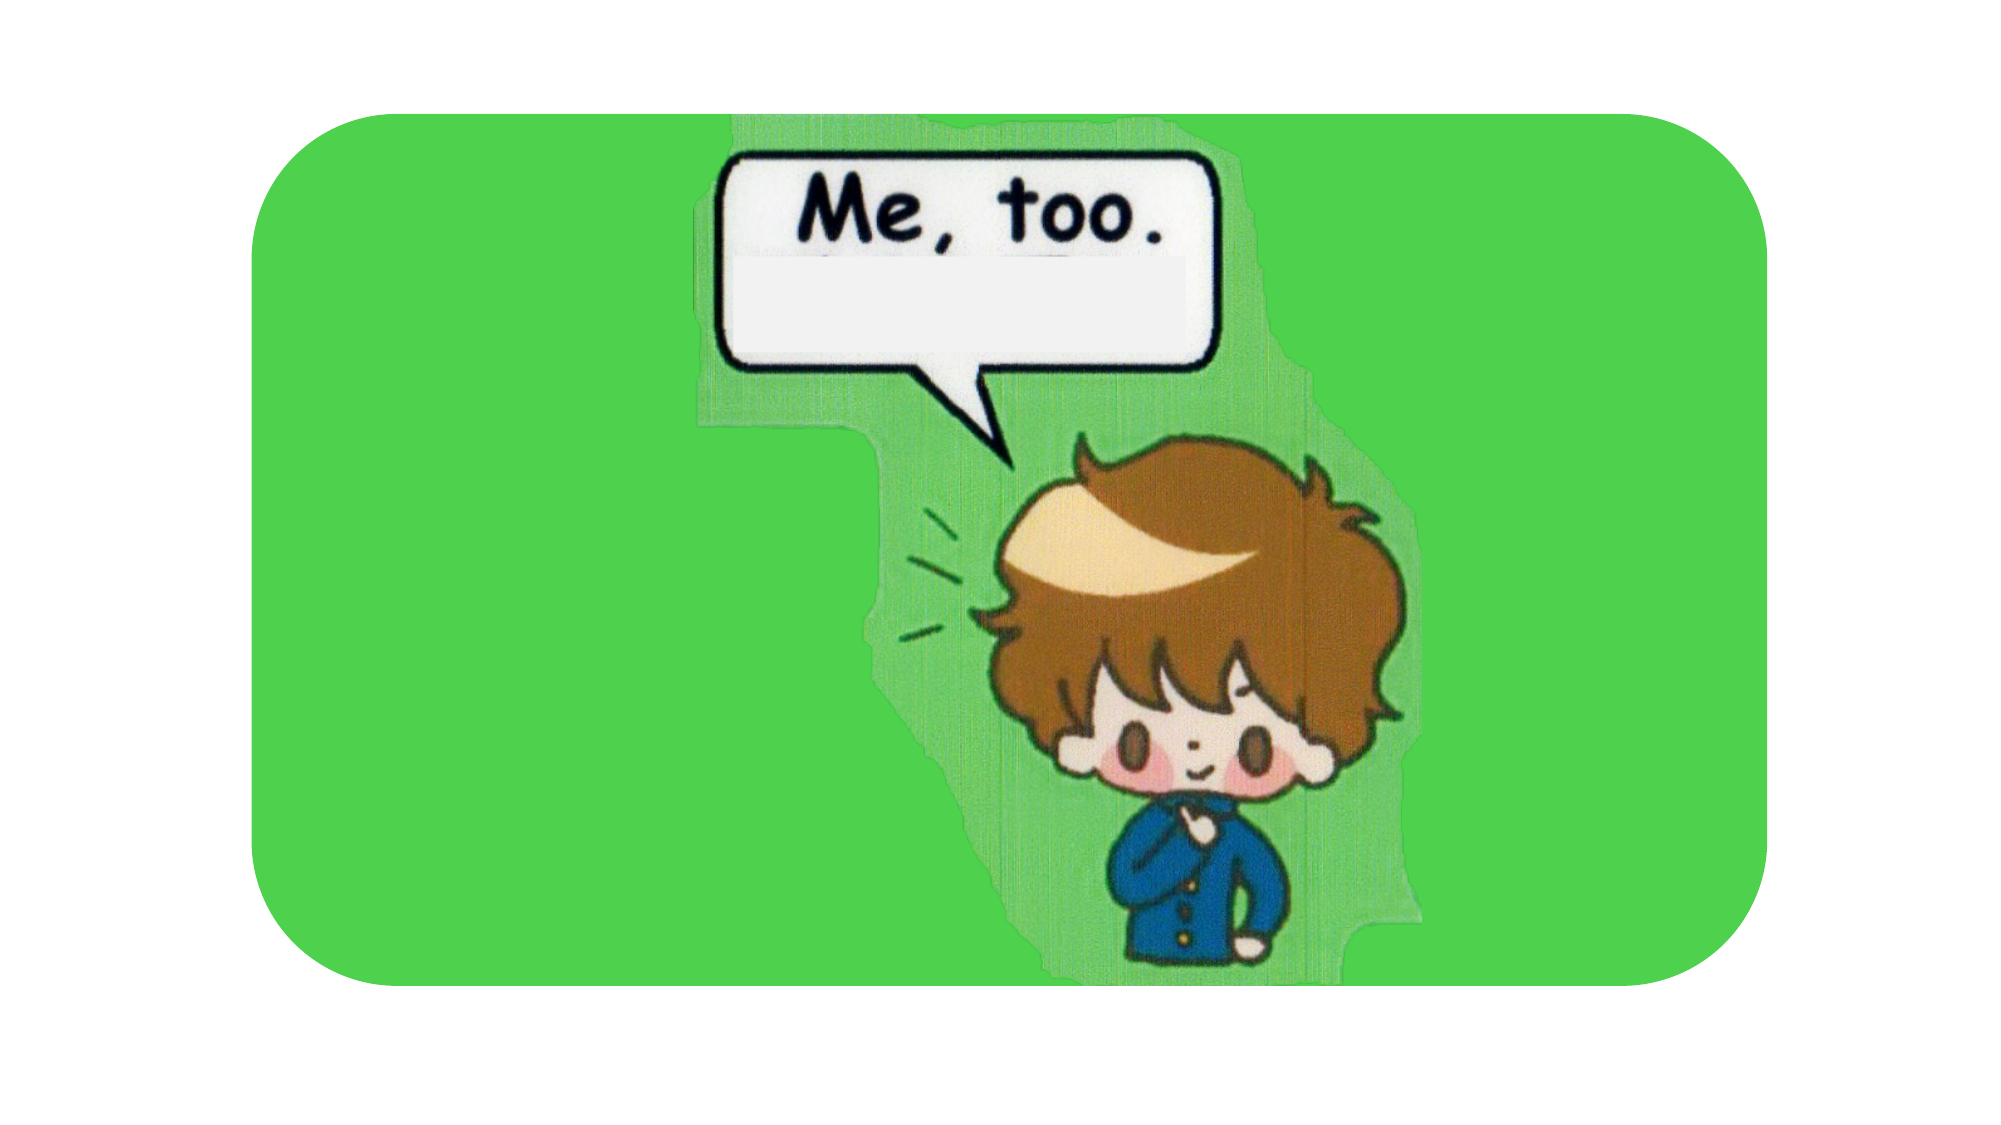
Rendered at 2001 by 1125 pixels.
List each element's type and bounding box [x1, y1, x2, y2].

text_box [250, 112, 1769, 988]
picture [615, 114, 1488, 986]
